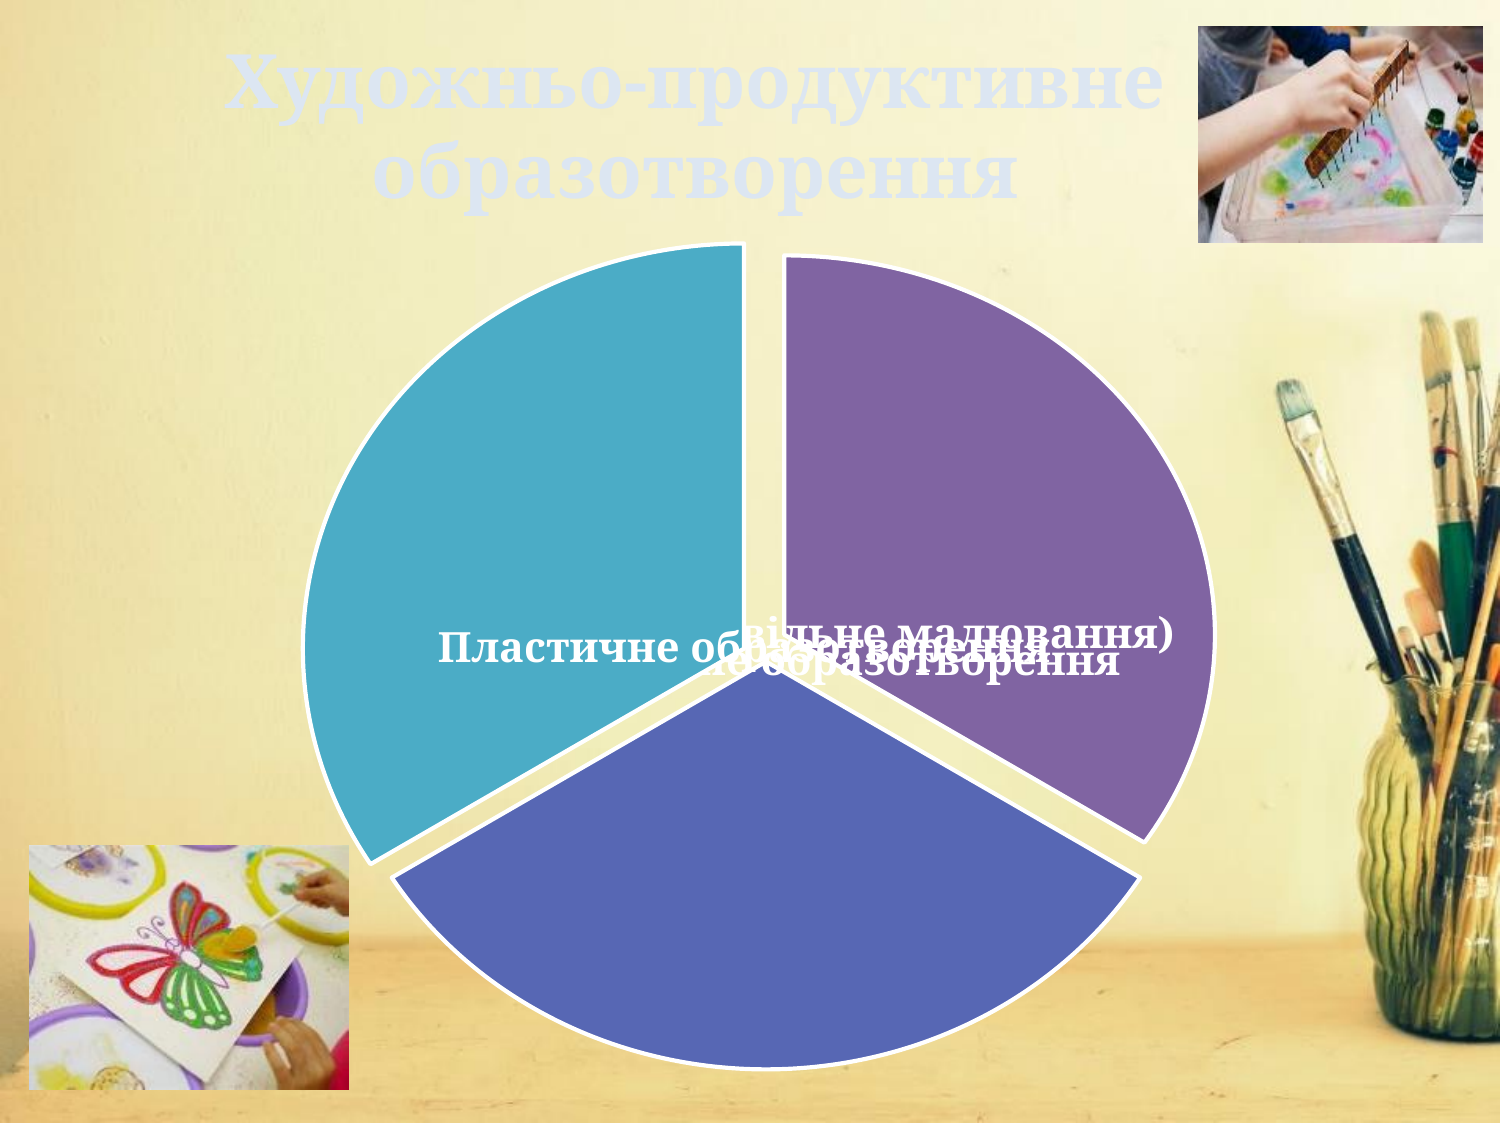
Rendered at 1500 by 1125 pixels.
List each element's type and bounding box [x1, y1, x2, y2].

picture [0, 0, 1500, 1123]
text_box [182, 228, 1377, 1095]
